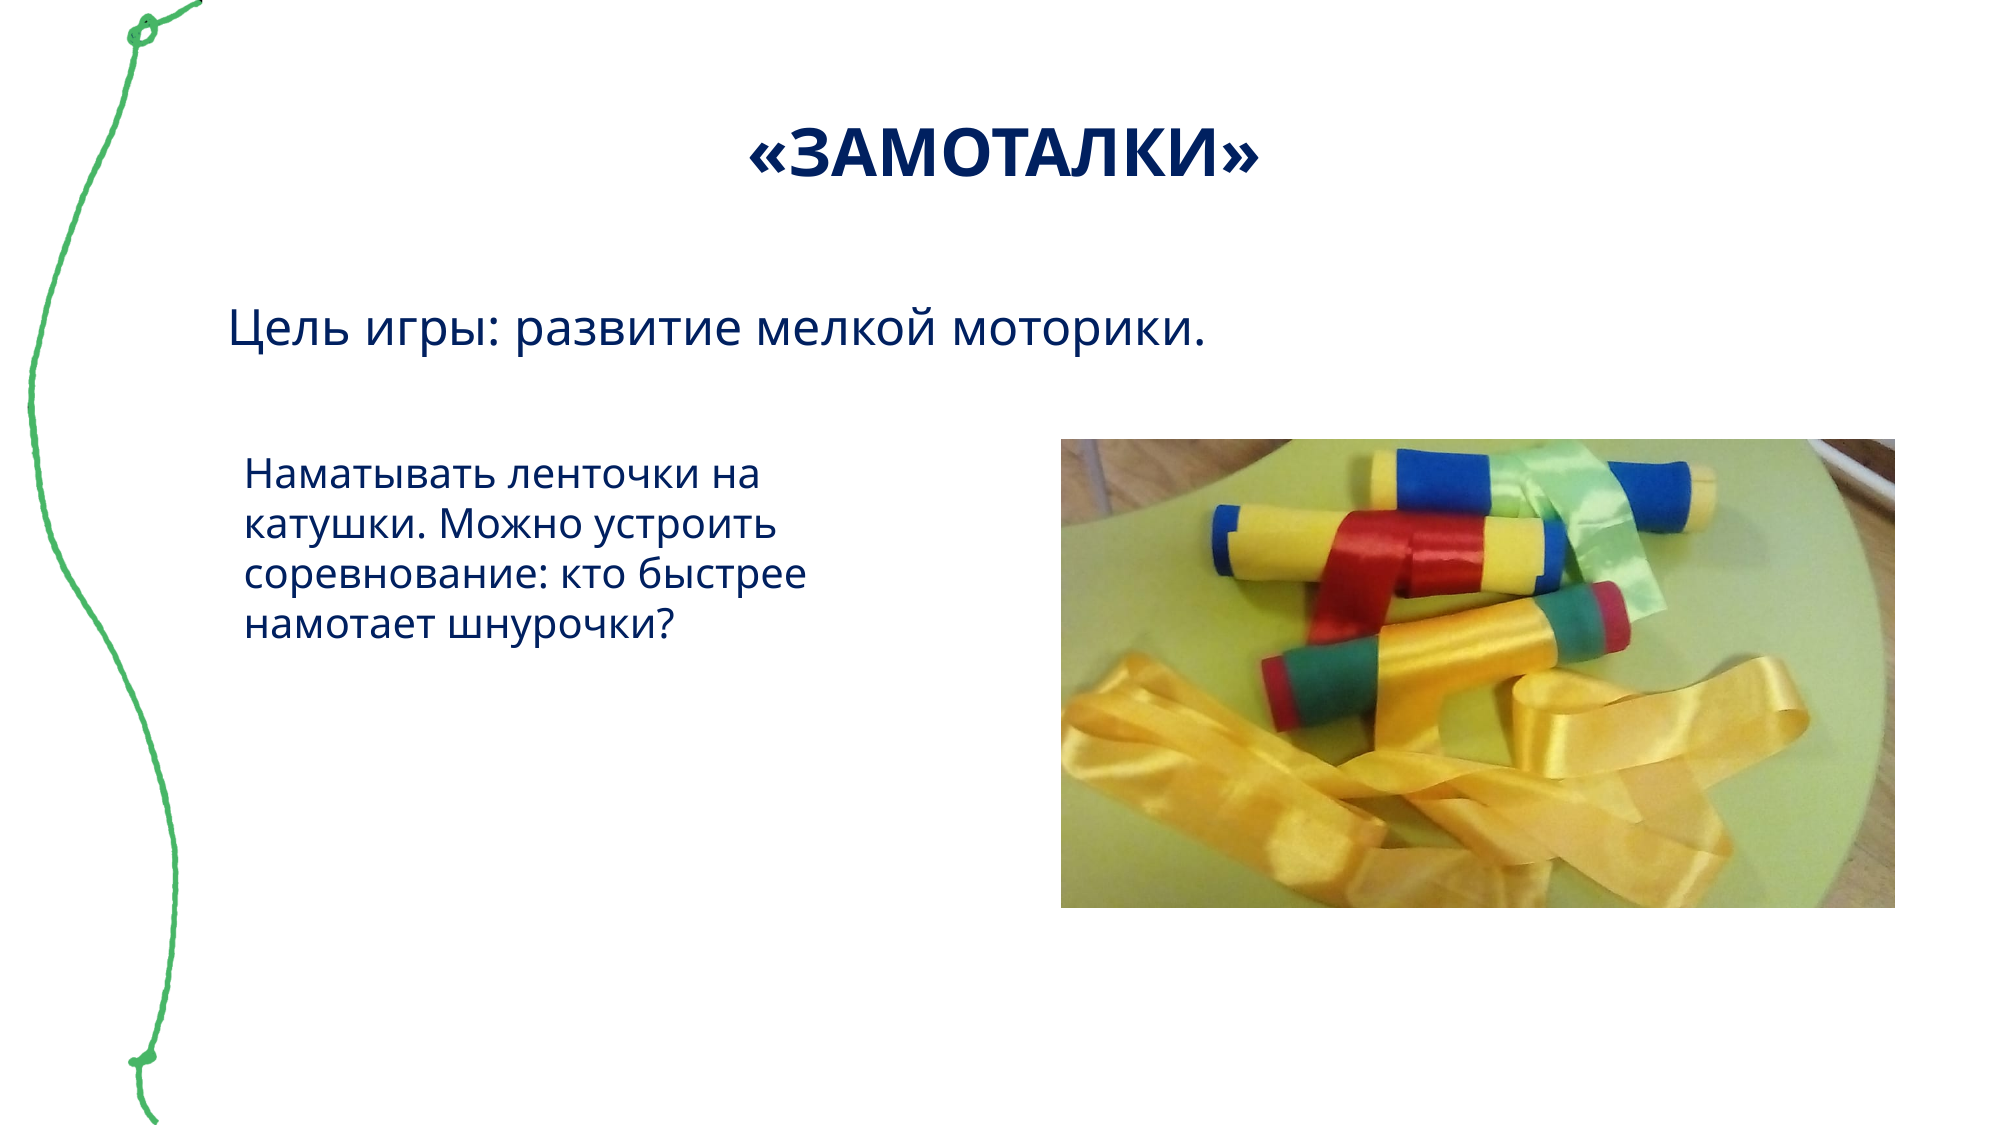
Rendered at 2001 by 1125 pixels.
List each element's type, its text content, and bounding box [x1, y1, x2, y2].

picture [0, 1, 677, 1124]
text_box Наматывать ленточки на катушки. Можно устроить соревнование: кто быстрее намотает шнурочки? [228, 439, 834, 657]
picture [1061, 439, 1895, 909]
text_box «ЗАМОТАЛКИ» [264, 102, 1675, 198]
text_box Цель игры: развитие мелкой моторики. [212, 287, 1786, 364]
